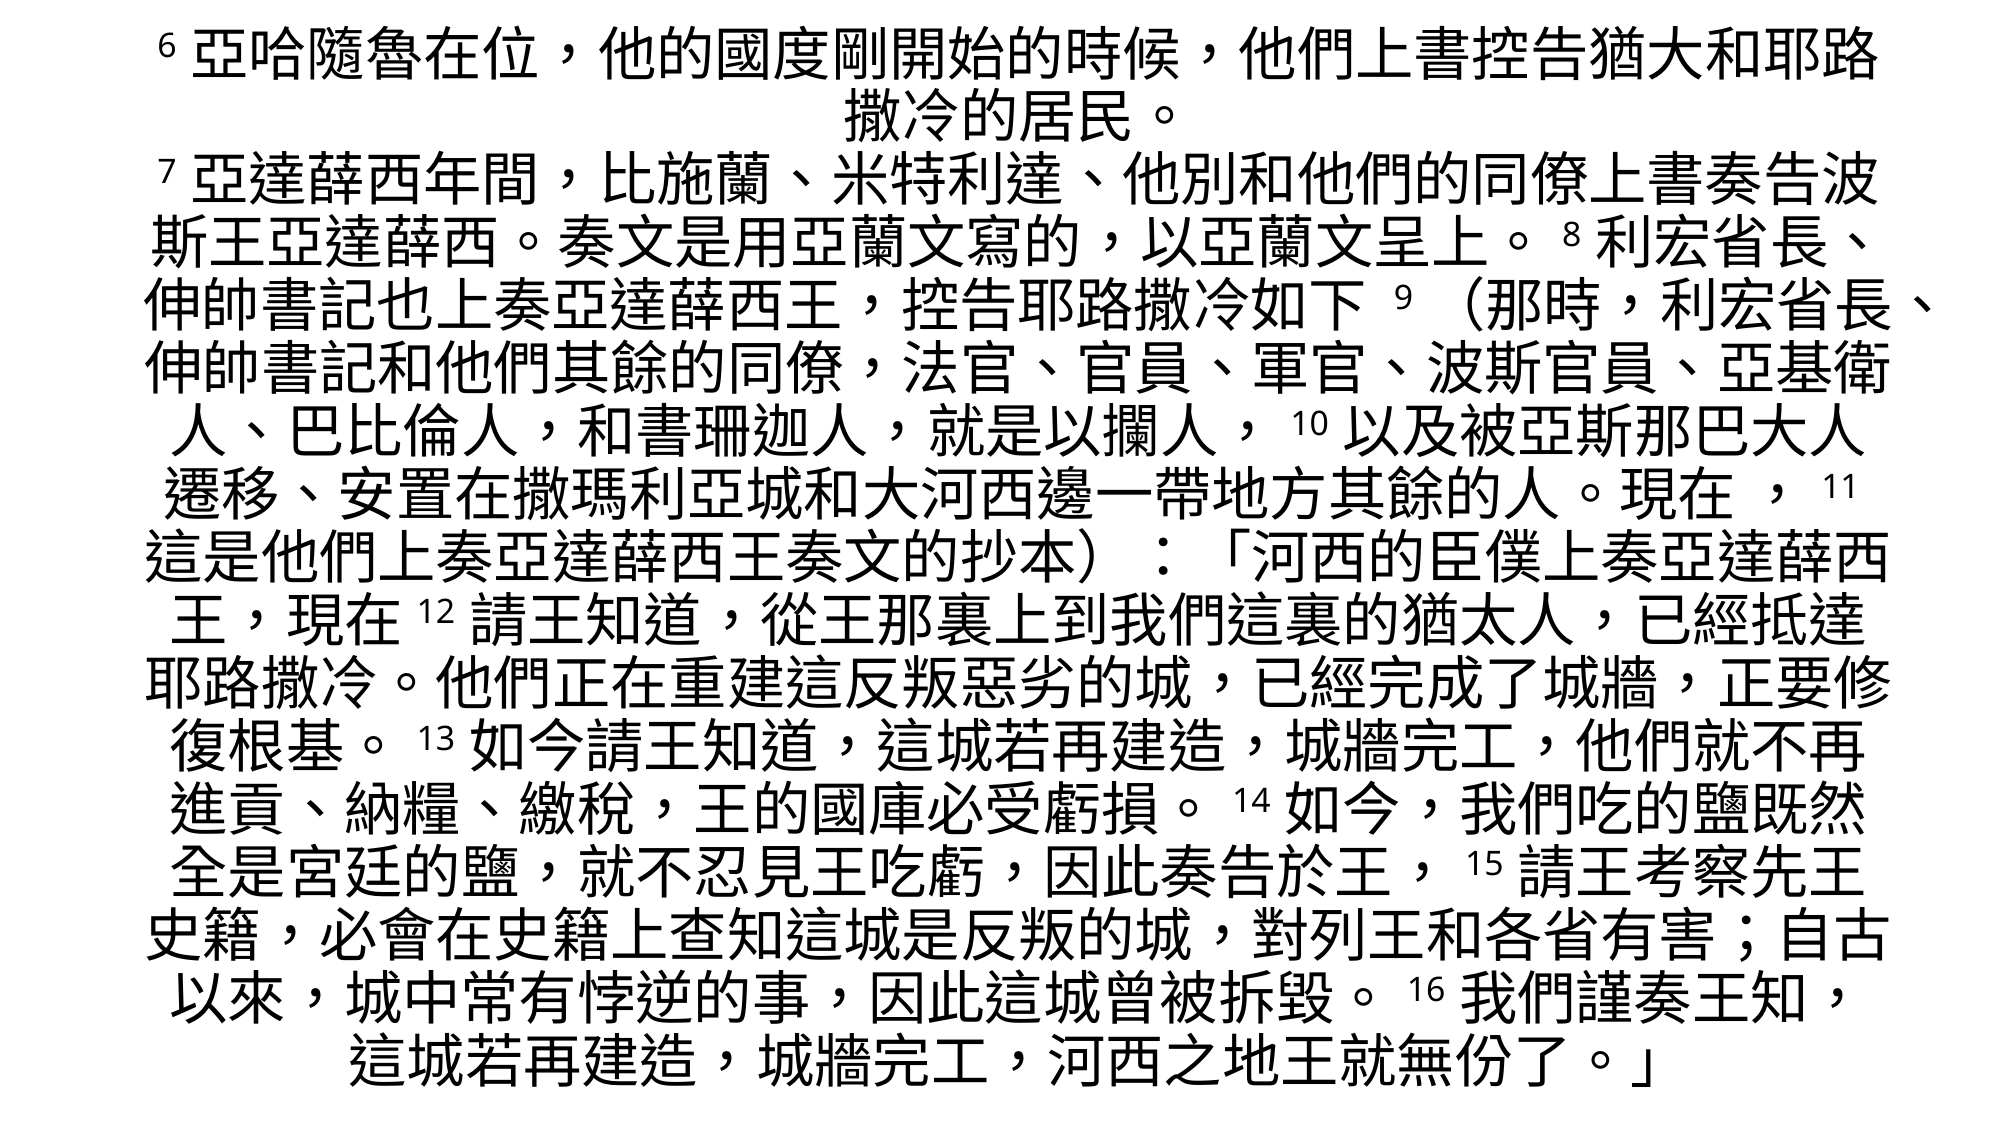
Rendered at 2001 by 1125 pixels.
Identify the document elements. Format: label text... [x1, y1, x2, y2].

title 6亞哈隨魯在位，他的國度剛開始的時候，他們上書控告猶大和耶路撒冷的居民。 7亞達薛西年間，比施蘭、米特利達、他別和他們的同僚上書奏告波斯王亞達薛西。奏文是用亞蘭文寫的，以亞蘭文呈上。8利宏省長、伸帥書記也上奏亞達薛西王，控告耶路撒冷如下 9（那時，利宏省長、伸帥書記和他們其餘的同僚，法官、官員、軍官、波斯官員、亞基衛人、巴比倫人，和書珊迦人，就是以攔人，10以及被亞斯那巴大人遷移、安置在撒瑪利亞城和大河西邊一帶地方其餘的人。現在 ，11這是他們上奏亞達薛西王奏文的抄本）：「河西的臣僕上奏亞達薛西王，現在12請王知道，從王那裏上到我們這裏的猶太人，已經抵達耶路撒冷。他們正在重建這反叛惡劣的城，已經完成了城牆，正要修復根基。13如今請王知道，這城若再建造，城牆完工，他們就不再進貢、納糧、繳稅，王的國庫必受虧損。14如今，我們吃的鹽既然全是宮廷的鹽，就不忍見王吃虧，因此奏告於王，15請王考察先王史籍，必會在史籍上查知這城是反叛的城，對列王和各省有害；自古以來，城中常有悖逆的事，因此這城曾被拆毀。16我們謹奏王知，這城若再建造，城牆完工，河西之地王就無份了。」 [126, 727, 1911, 1125]
